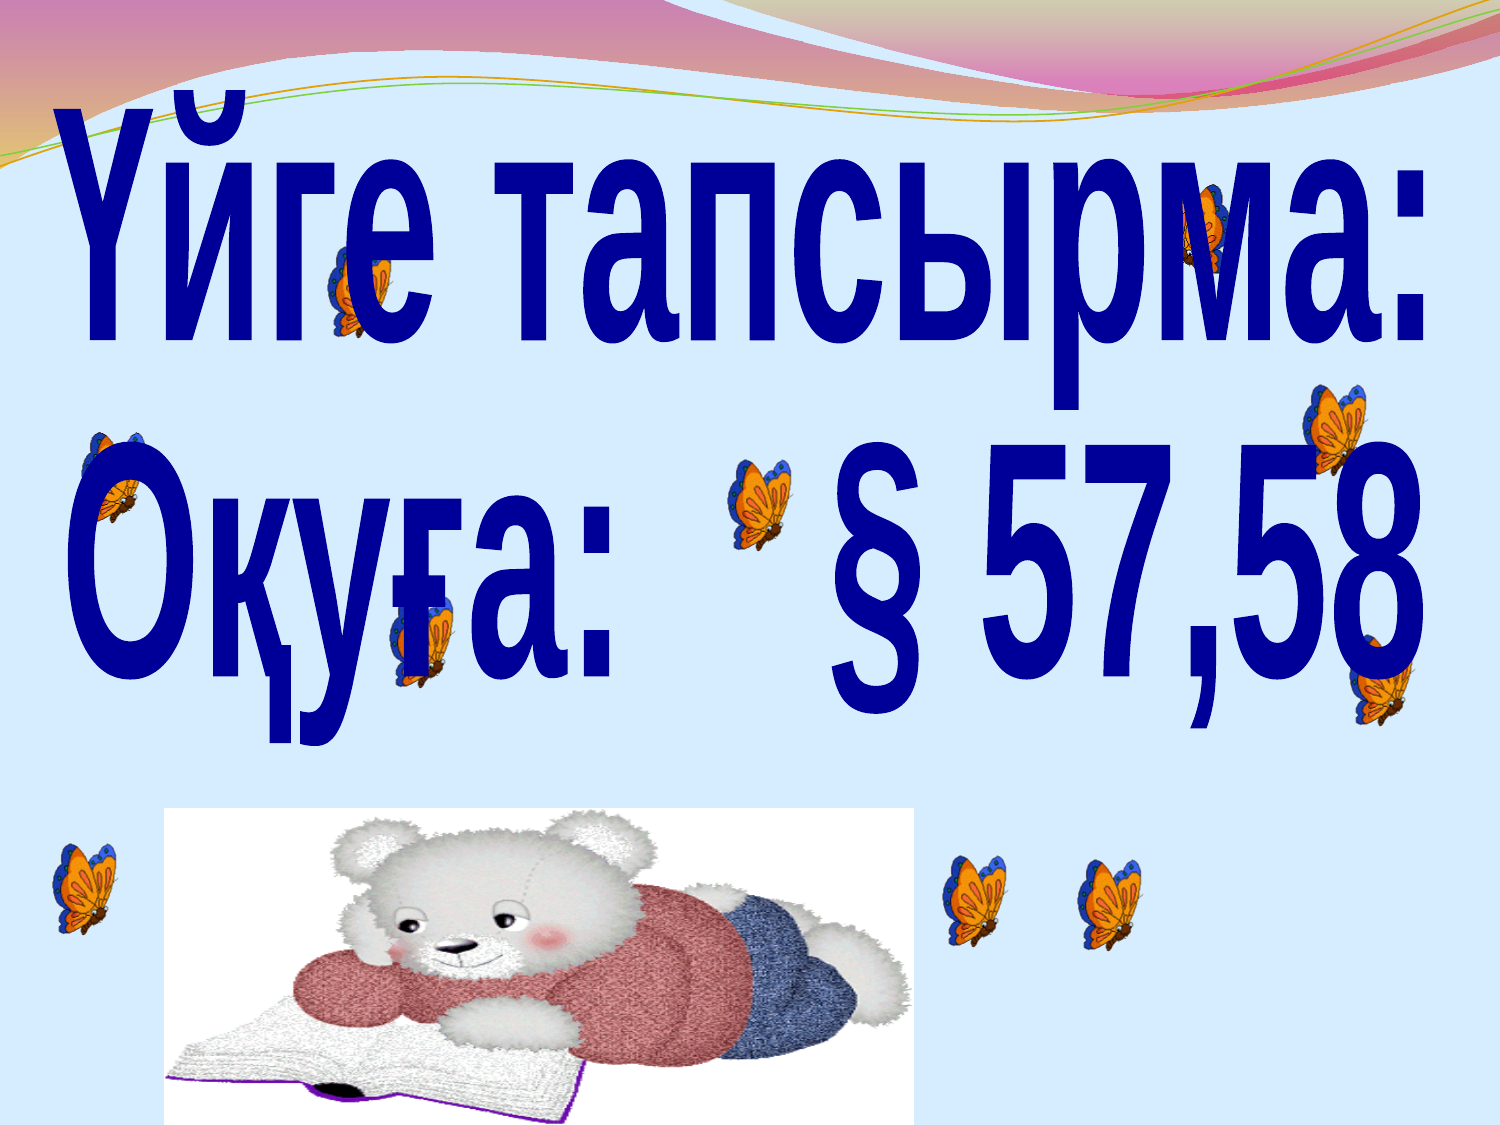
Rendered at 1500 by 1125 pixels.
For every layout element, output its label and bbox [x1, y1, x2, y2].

picture [674, 412, 878, 567]
picture [1297, 587, 1500, 742]
picture [1080, 136, 1284, 292]
picture [1249, 337, 1453, 492]
picture [29, 385, 232, 540]
picture [0, 796, 1228, 1125]
picture [337, 549, 540, 704]
picture [274, 199, 478, 354]
